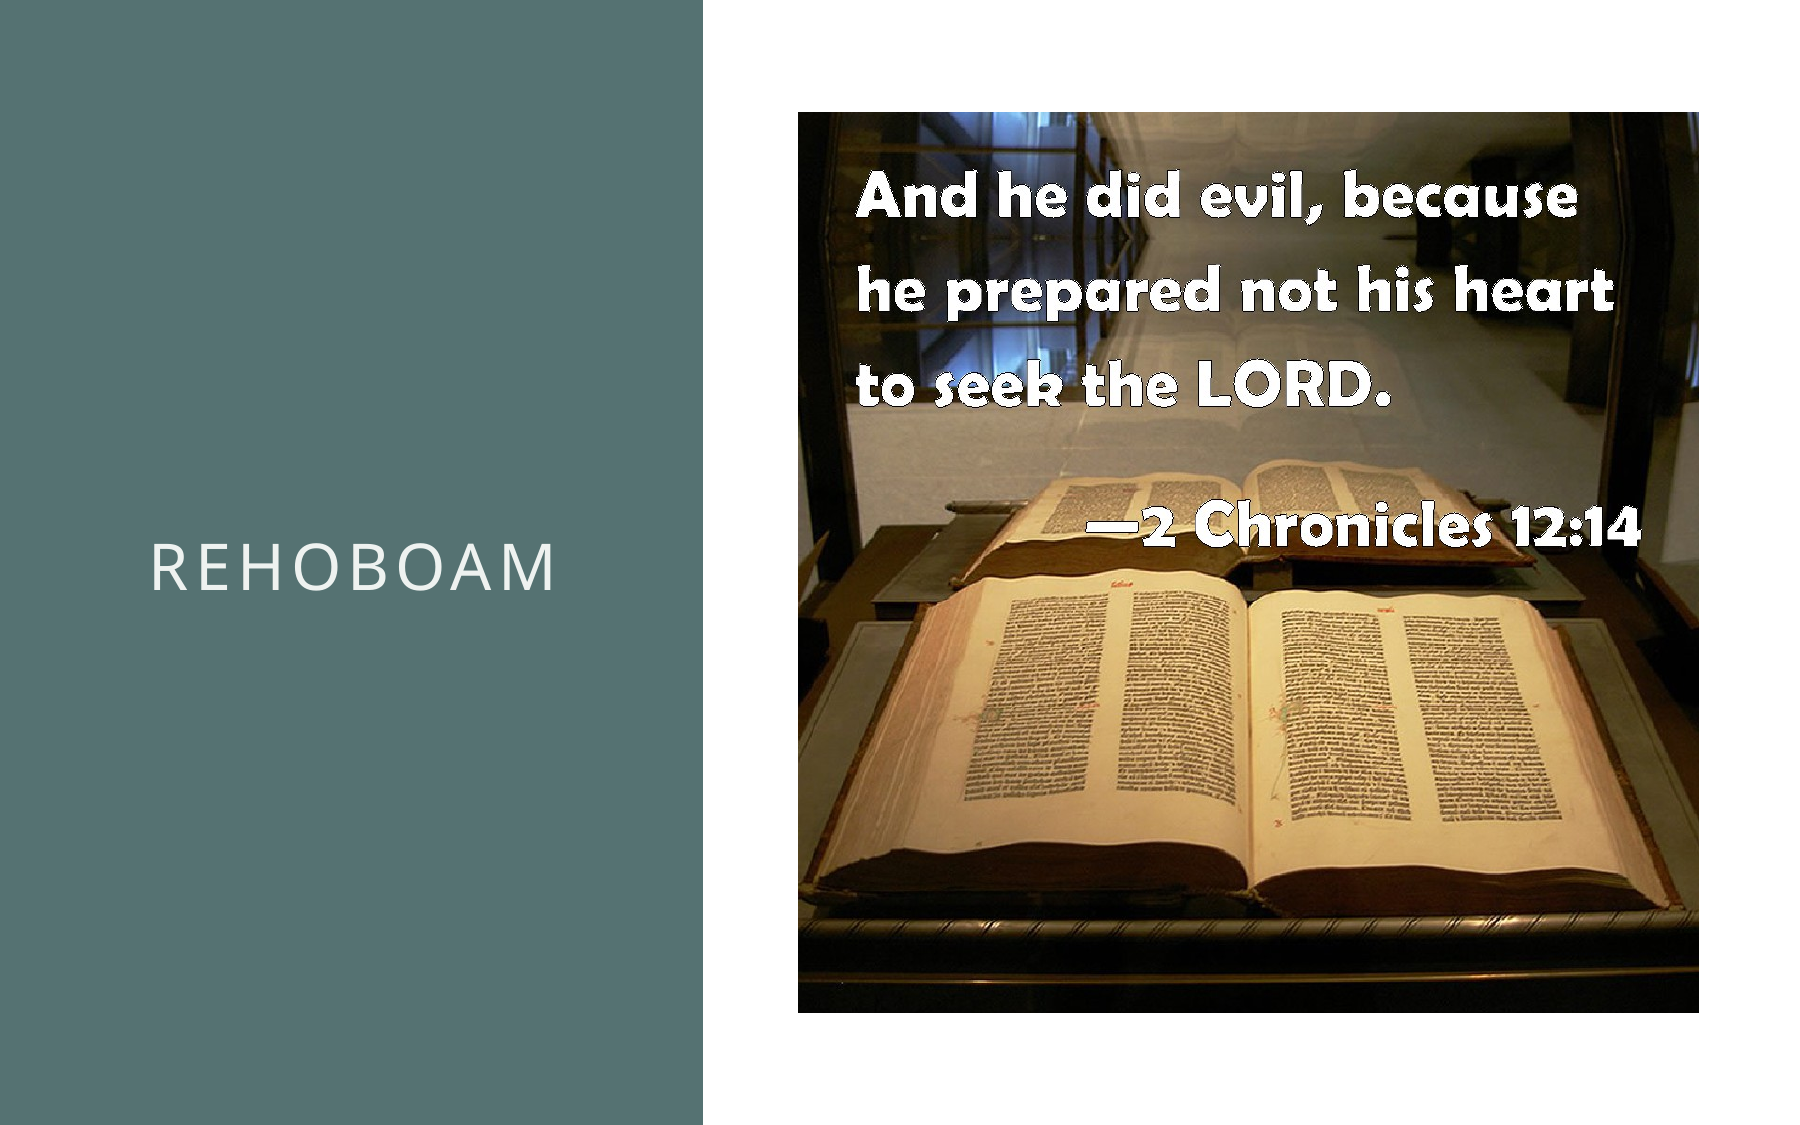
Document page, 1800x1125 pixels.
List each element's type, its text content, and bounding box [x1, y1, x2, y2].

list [798, 112, 1699, 1013]
text_box [0, 0, 704, 1125]
title Rehoboam [127, 112, 579, 613]
text_box [704, 0, 1800, 1125]
